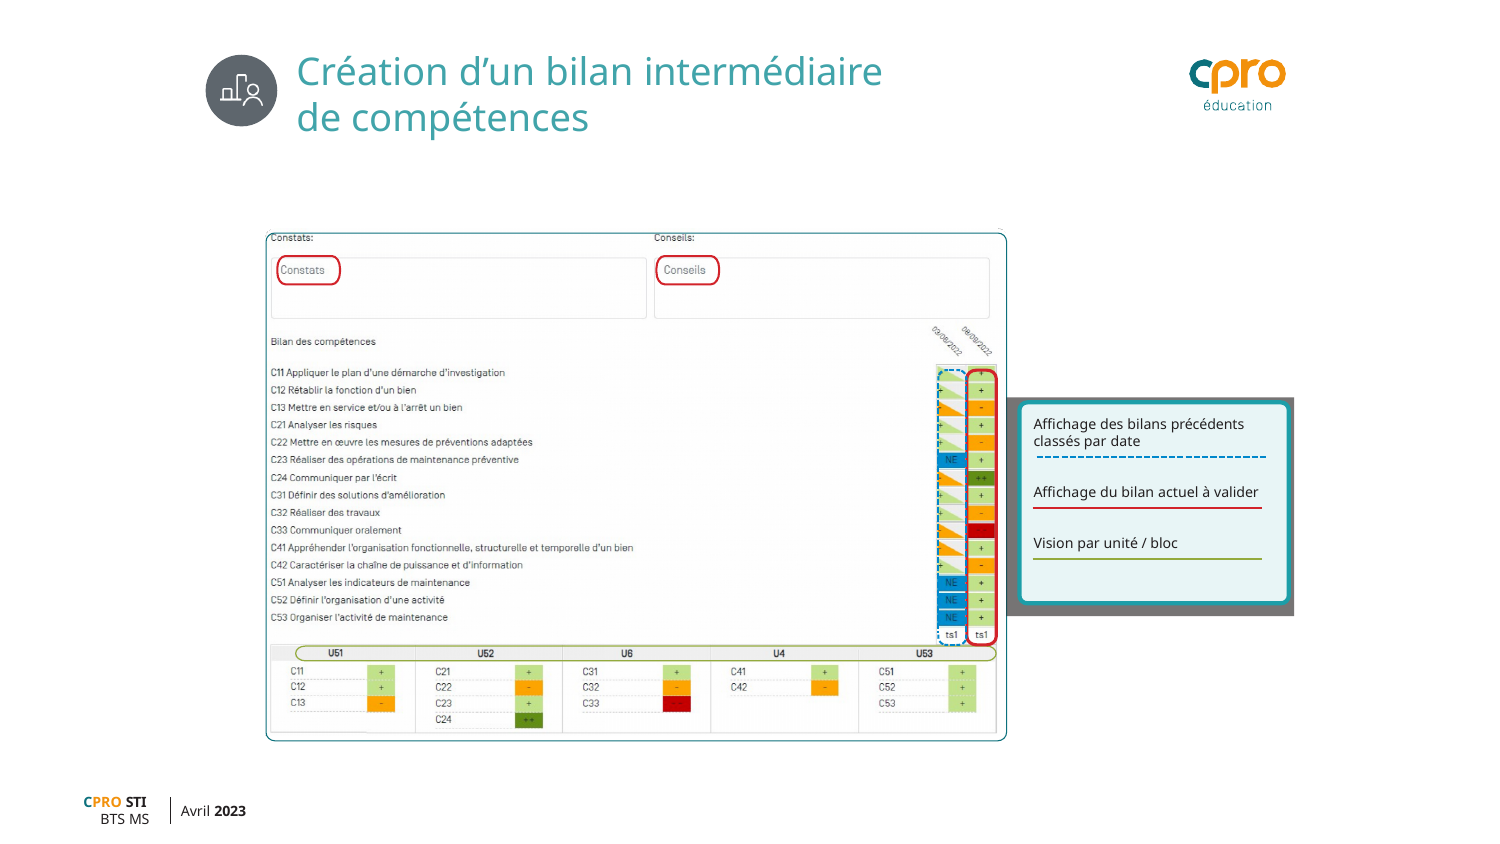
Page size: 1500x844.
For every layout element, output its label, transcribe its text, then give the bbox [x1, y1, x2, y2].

footer CPRO STI BTS MS [81, 792, 188, 844]
text_box Affichage des bilans précédents classés par date Affichage du bilan actuel à valider Vision par unité / bloc [1012, 397, 1295, 552]
text_box [1019, 552, 1289, 604]
picture [264, 227, 1006, 736]
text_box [1203, 102, 1272, 111]
slide_number Avril 2023 [179, 801, 278, 844]
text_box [205, 54, 278, 127]
title Création d’un bilan intermédiaire de compétences [294, 45, 909, 189]
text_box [1189, 59, 1286, 94]
text_box [1012, 552, 1295, 617]
